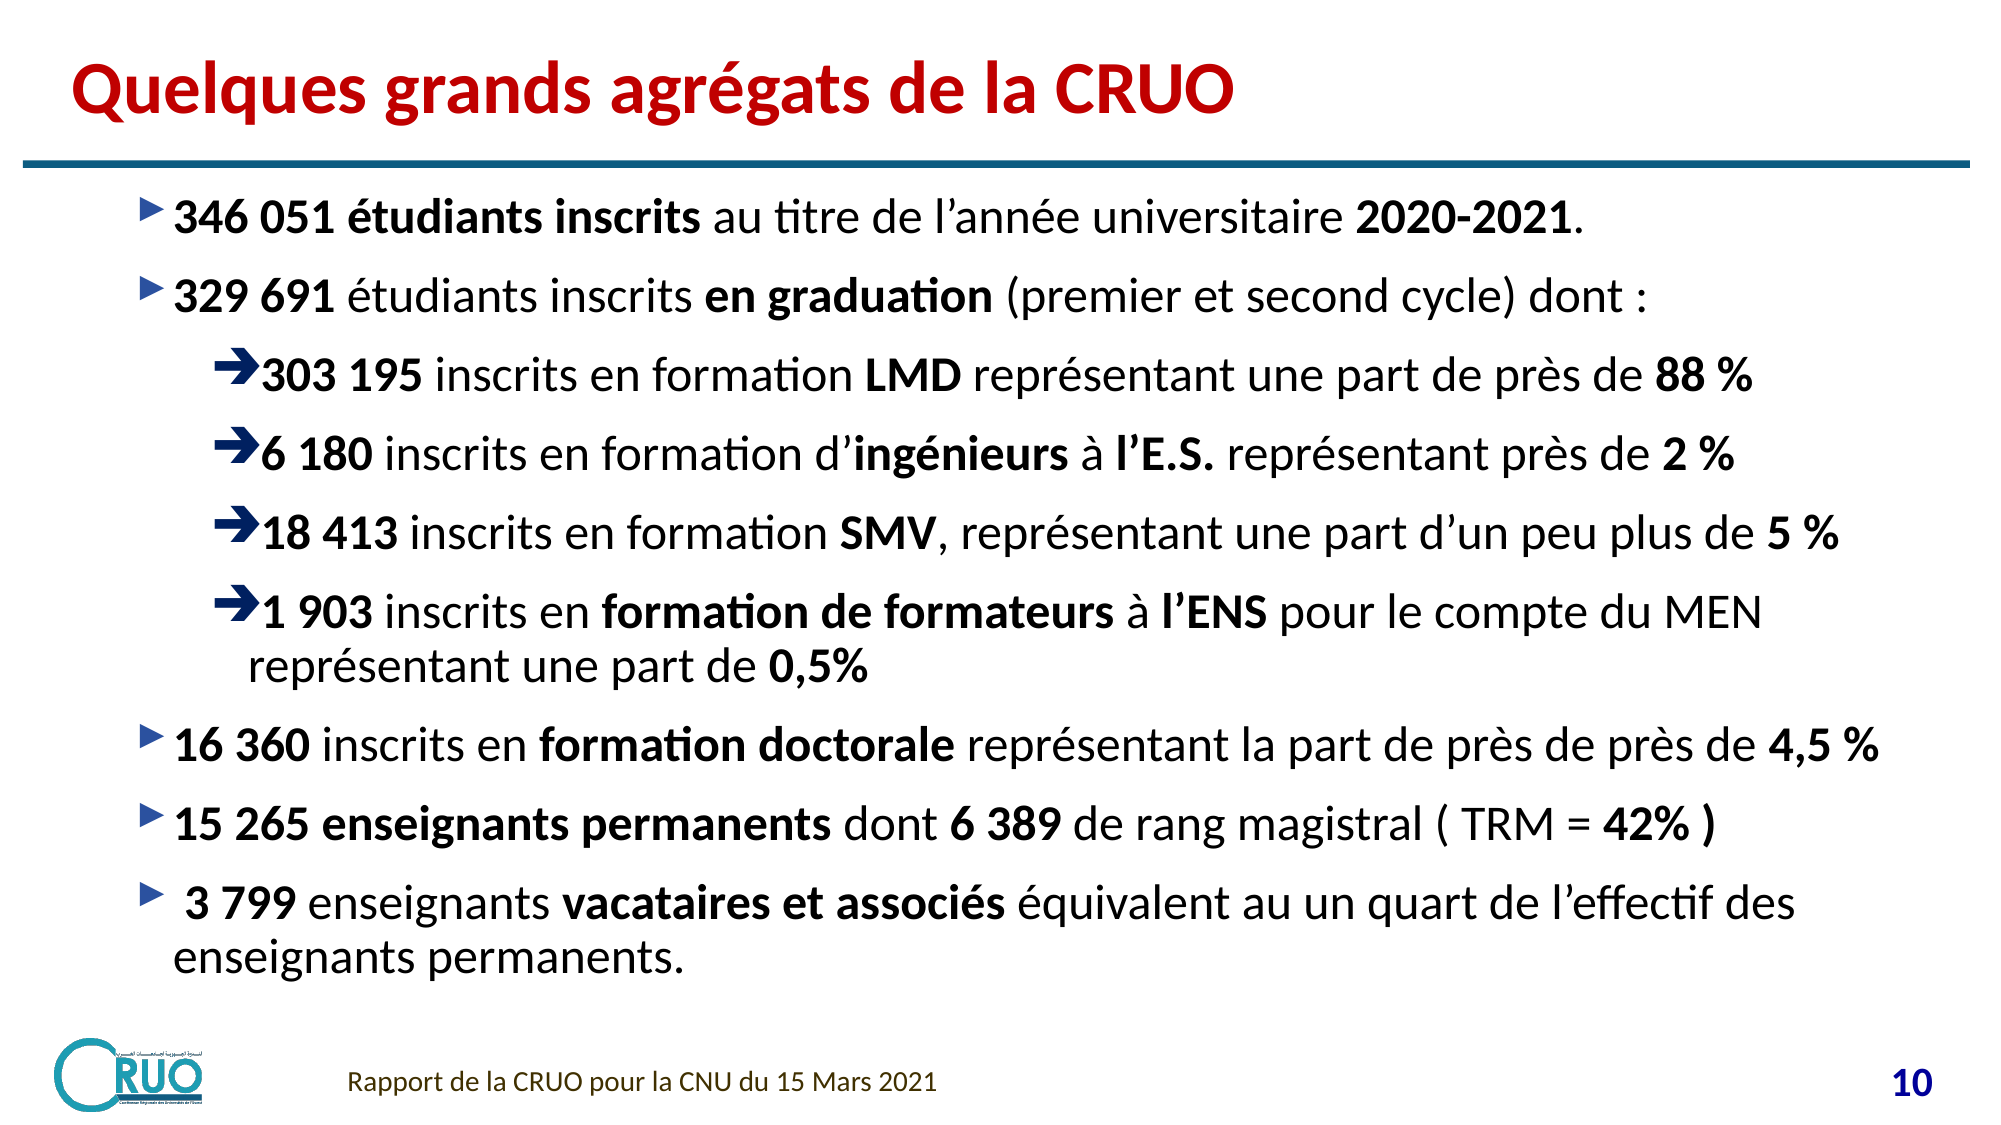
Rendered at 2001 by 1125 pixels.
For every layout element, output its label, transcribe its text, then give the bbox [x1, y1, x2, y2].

title Quelques grands agrégats de la CRUO [56, 29, 1947, 149]
footer Rapport de la CRUO pour la CNU du 15 Mars 2021 [332, 1050, 1750, 1109]
slide_number 10 [1830, 1050, 1949, 1109]
list 346 051 étudiants inscrits au titre de l’année universitaire 2020-2021. 329 691 étudiants inscrits en graduation (premier et second cycle) dont : 303 195 inscrits en formation LMD représentant une part de près de 88 % 6 180 inscrits en formation d’ingénieurs à l’E.S. représentant près de 2 % 18 413 inscrits en formation SMV, représentant une part d’un peu plus de 5 % 1 903 inscrits en formation de formateurs à l’ENS pour le compte du MEN représentant une part de 0,5% 16 360 inscrits en formation doctorale représentant la part de près de près de 4,5 % 15 265 enseignants permanents dont 6 389 de rang magistral ( TRM = 42% ) 3 799 enseignants vacataires et associés équivalent au un quart de l’effectif des enseignants permanents. [120, 182, 1945, 1010]
picture [54, 1038, 202, 1112]
